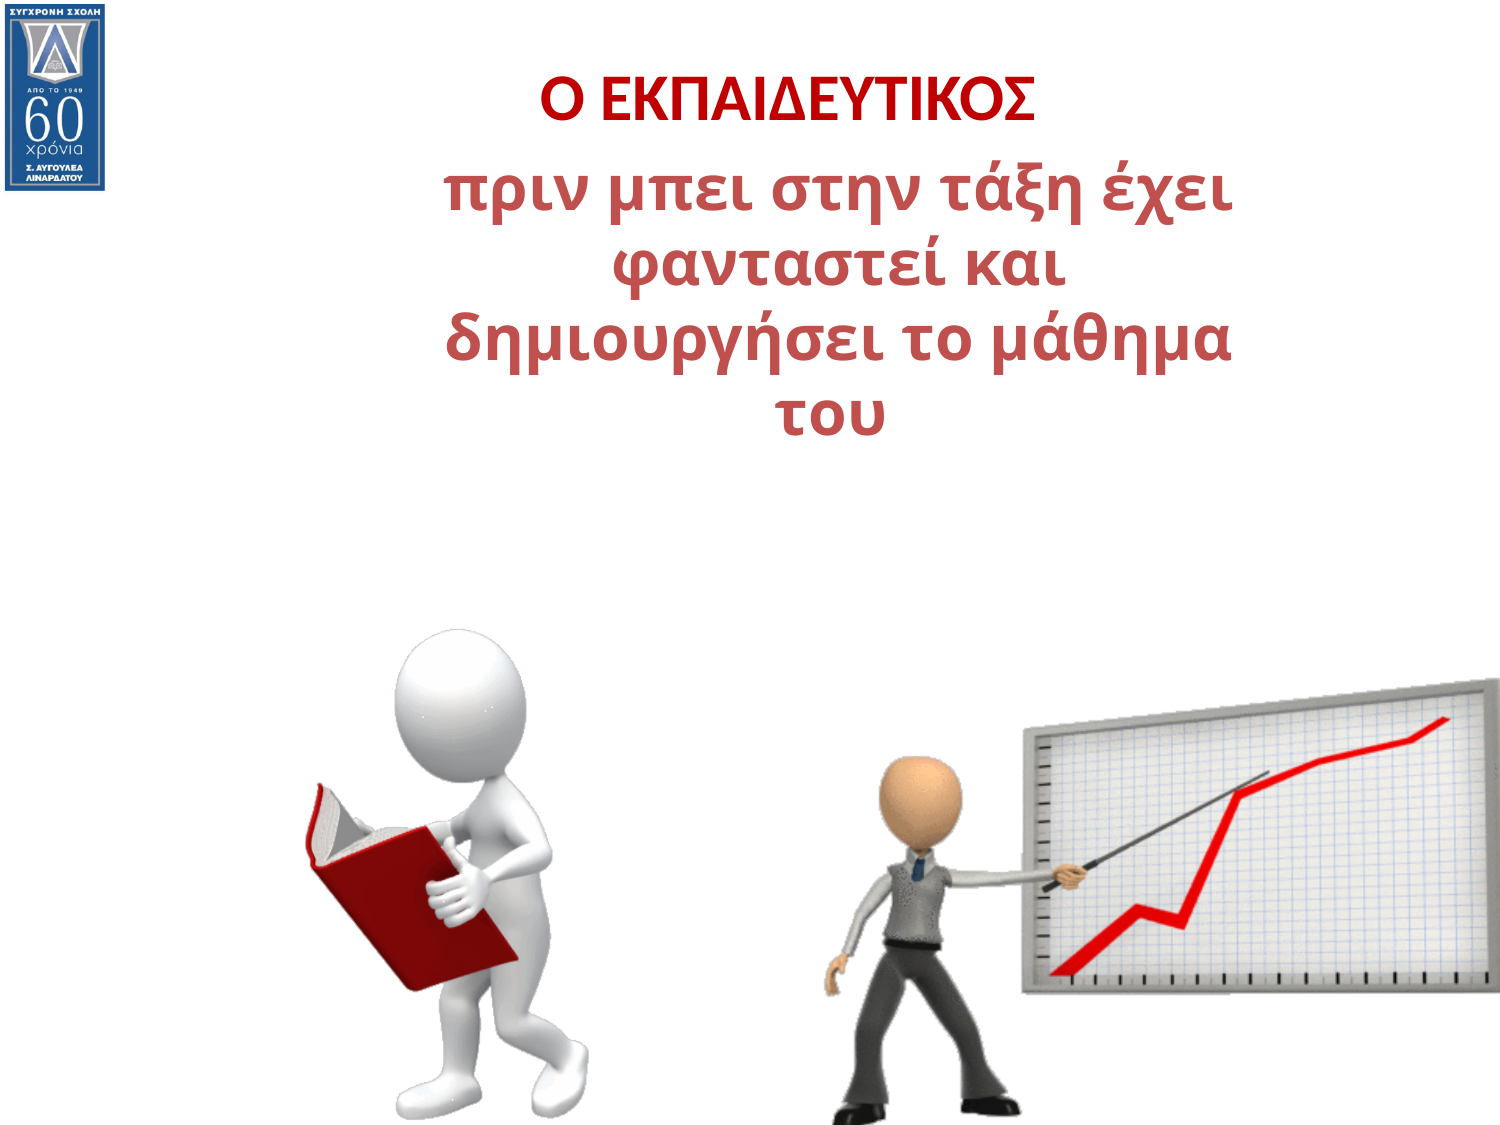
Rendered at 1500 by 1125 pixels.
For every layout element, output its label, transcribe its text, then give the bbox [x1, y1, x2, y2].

text_box Ο ΕΚΠΑΙΔΕΥΤΙΚΟΣ [524, 46, 1105, 141]
picture [218, 609, 727, 1125]
picture [784, 656, 1500, 1125]
picture [0, 4, 109, 200]
title πριν μπει στην τάξη έχει φανταστεί και δημιουργήσει το μάθημα του [395, 314, 1284, 456]
